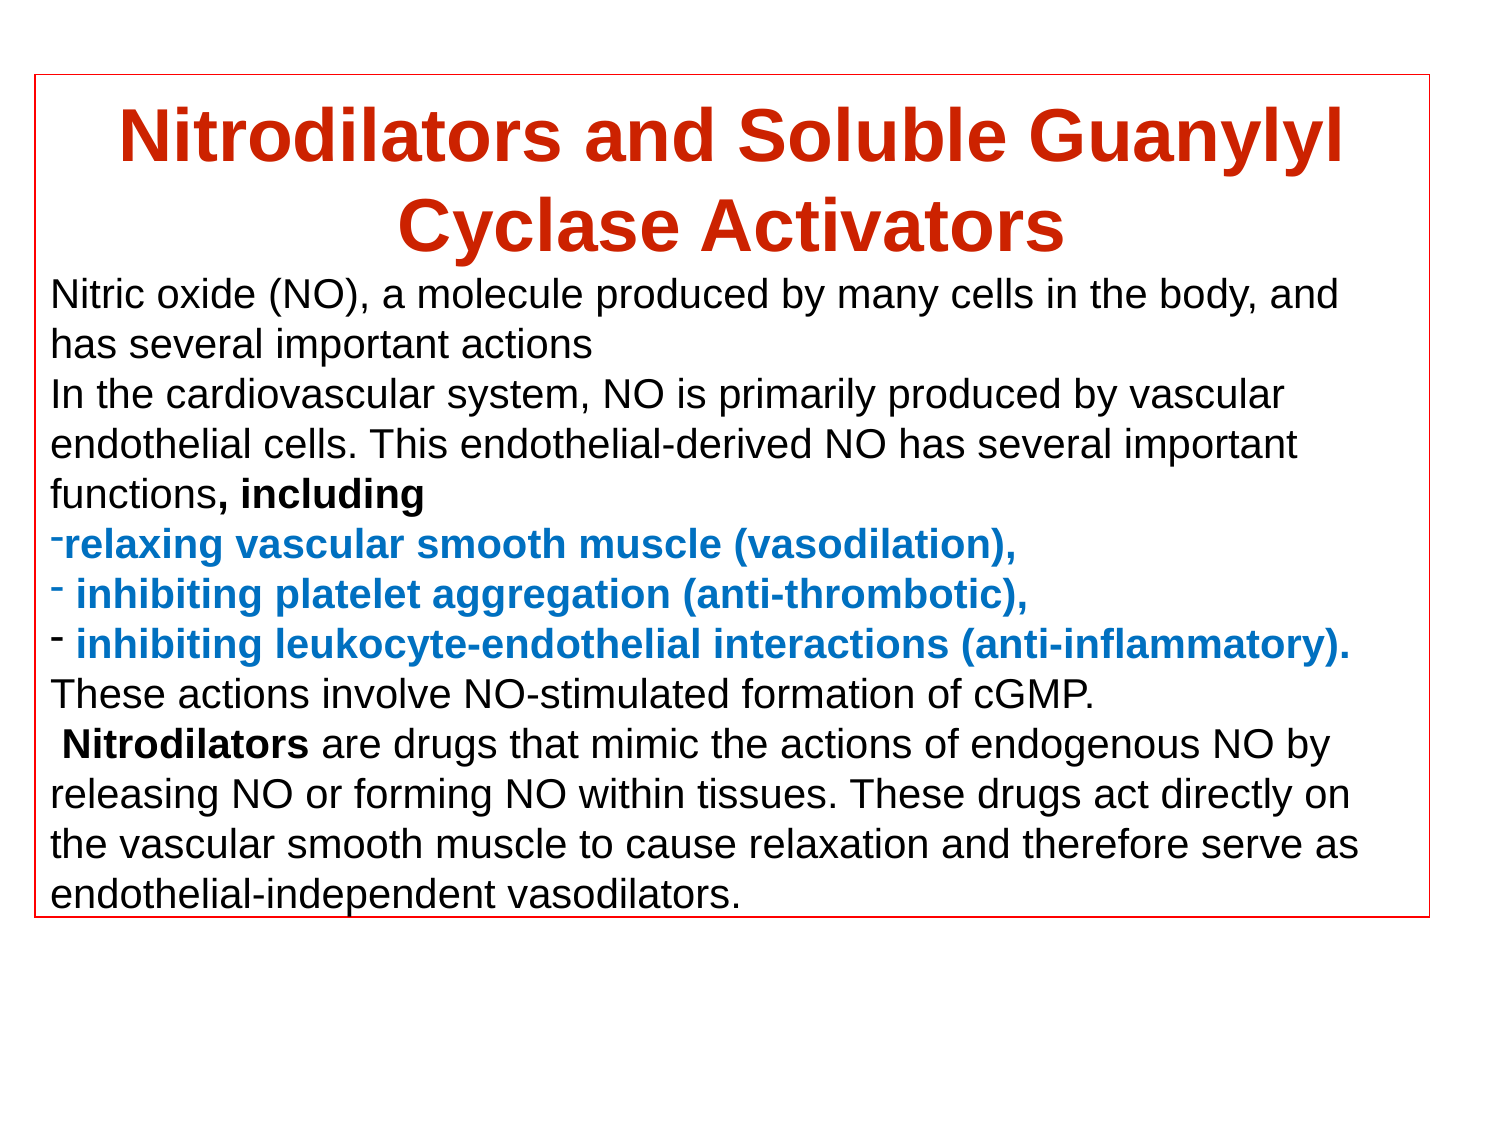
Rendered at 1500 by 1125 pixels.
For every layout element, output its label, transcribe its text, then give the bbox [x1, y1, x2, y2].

text_box Nitrodilators and Soluble Guanylyl Cyclase Activators Nitric oxide (NO), a molecule produced by many cells in the body, and has several important actions In the cardiovascular system, NO is primarily produced by vascular endothelial cells. This endothelial-derived NO has several important functions, including relaxing vascular smooth muscle (vasodilation), inhibiting platelet aggregation (anti-thrombotic), inhibiting leukocyte-endothelial interactions (anti-inflammatory). These actions involve NO-stimulated formation of cGMP. Nitrodilators are drugs that mimic the actions of endogenous NO by releasing NO or forming NO within tissues. These drugs act directly on the vascular smooth muscle to cause relaxation and therefore serve as endothelial-independent vasodilators. [35, 74, 1430, 917]
